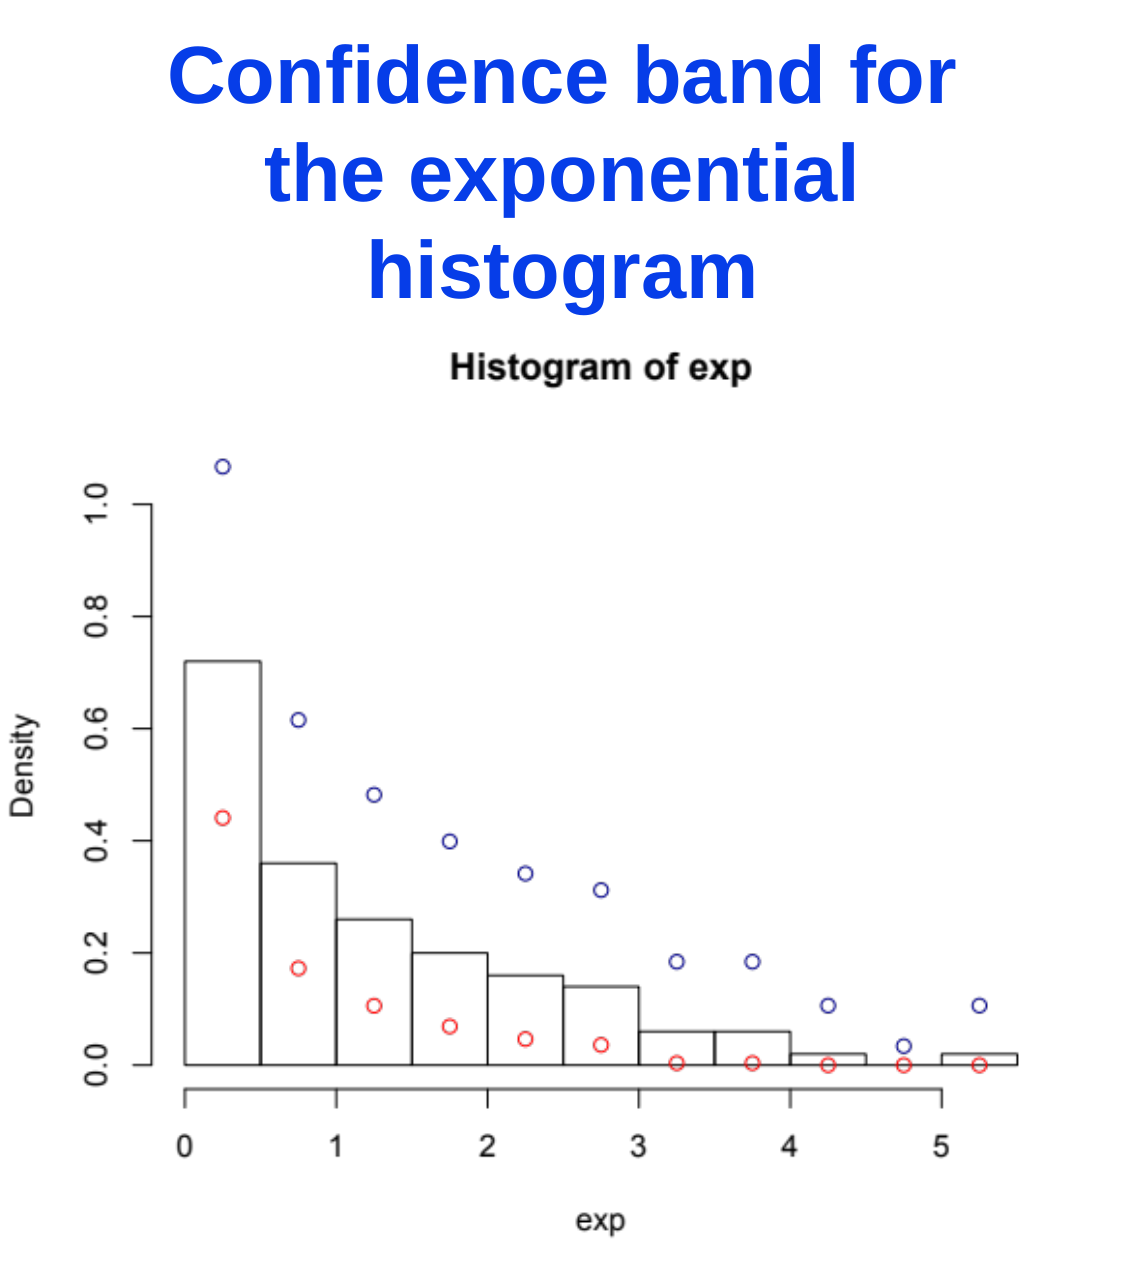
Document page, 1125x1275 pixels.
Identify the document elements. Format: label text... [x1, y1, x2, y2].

picture [0, 290, 1125, 1275]
title Confidence band for the exponential histogram [83, 61, 1042, 276]
